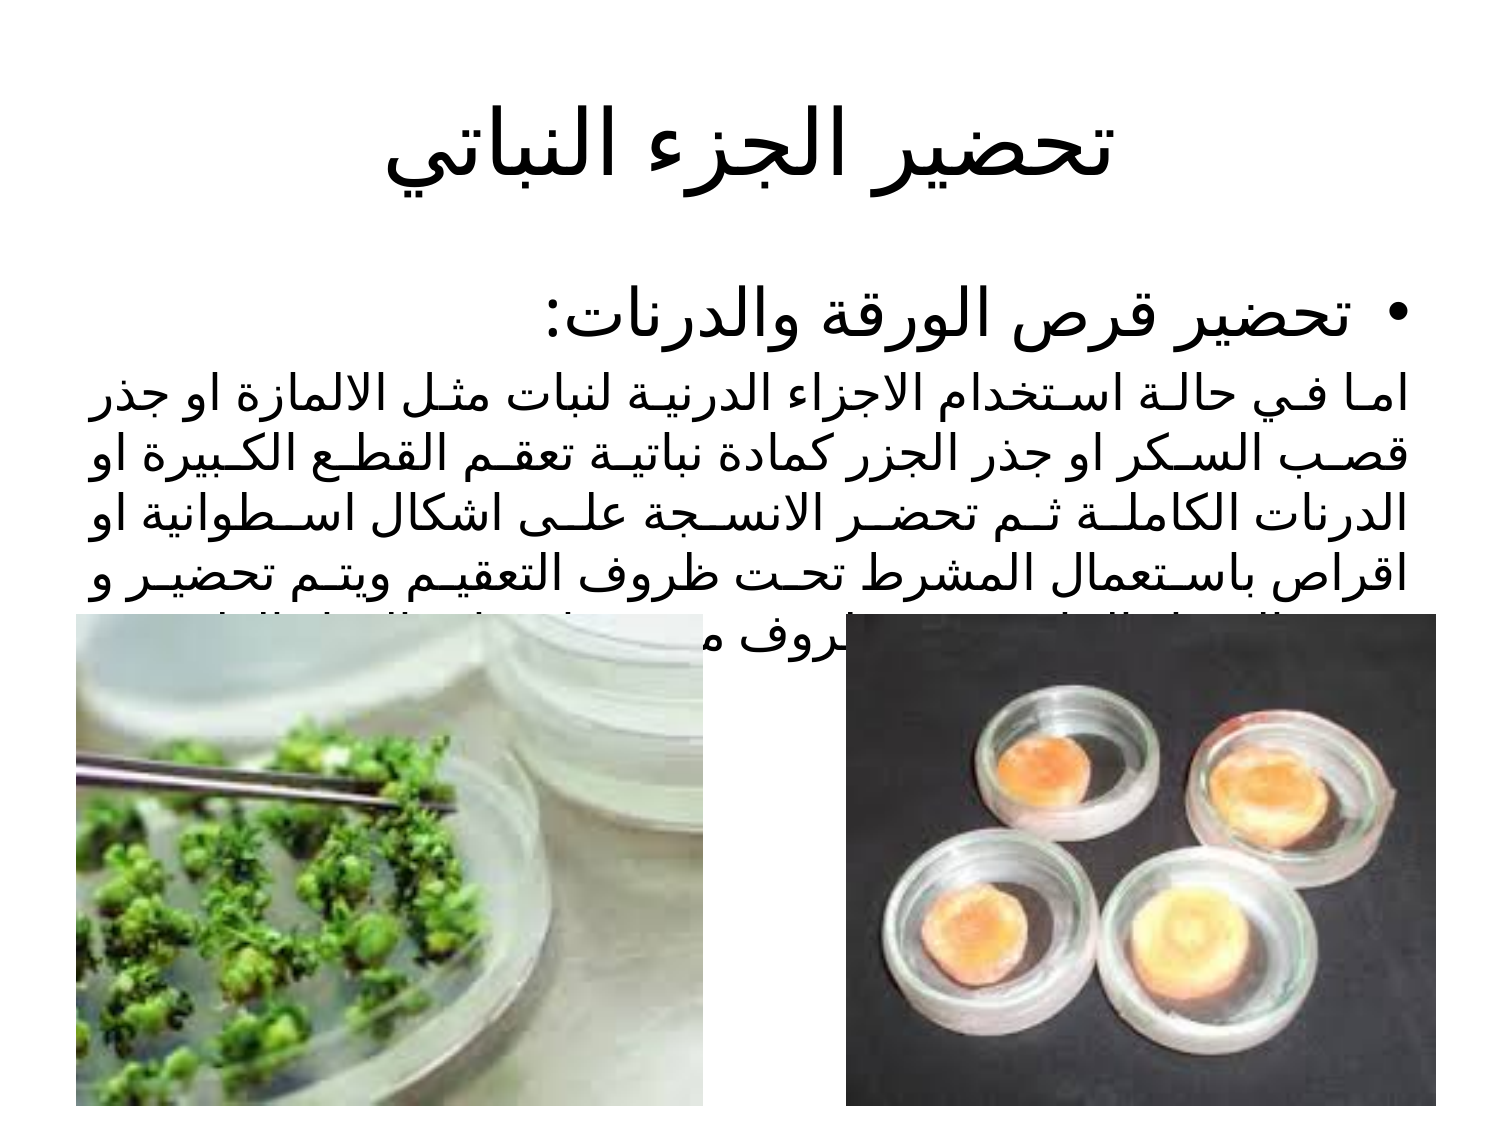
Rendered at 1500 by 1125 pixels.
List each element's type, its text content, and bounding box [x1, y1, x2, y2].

picture [845, 614, 1436, 1107]
title تحضير الجزء النباتي [75, 45, 1425, 233]
picture [76, 614, 704, 1107]
list تحضير قرص الورقة والدرنات: اما في حالة استخدام الاجزاء الدرنية لنبات مثل الالمازة او جذر قصب السكر او جذر الجزر كمادة نباتية تعقم القطع الكبيرة او الدرنات الكاملة ثم تحضر الانسجة على اشكال اسطوانية او اقراص باستعمال المشرط تحت ظروف التعقيم ويتم تحضير و تعقيم الاجزاء النباتية تحت ظروف منضدة انسياب الهواء الطبقي . [75, 262, 1425, 1005]
